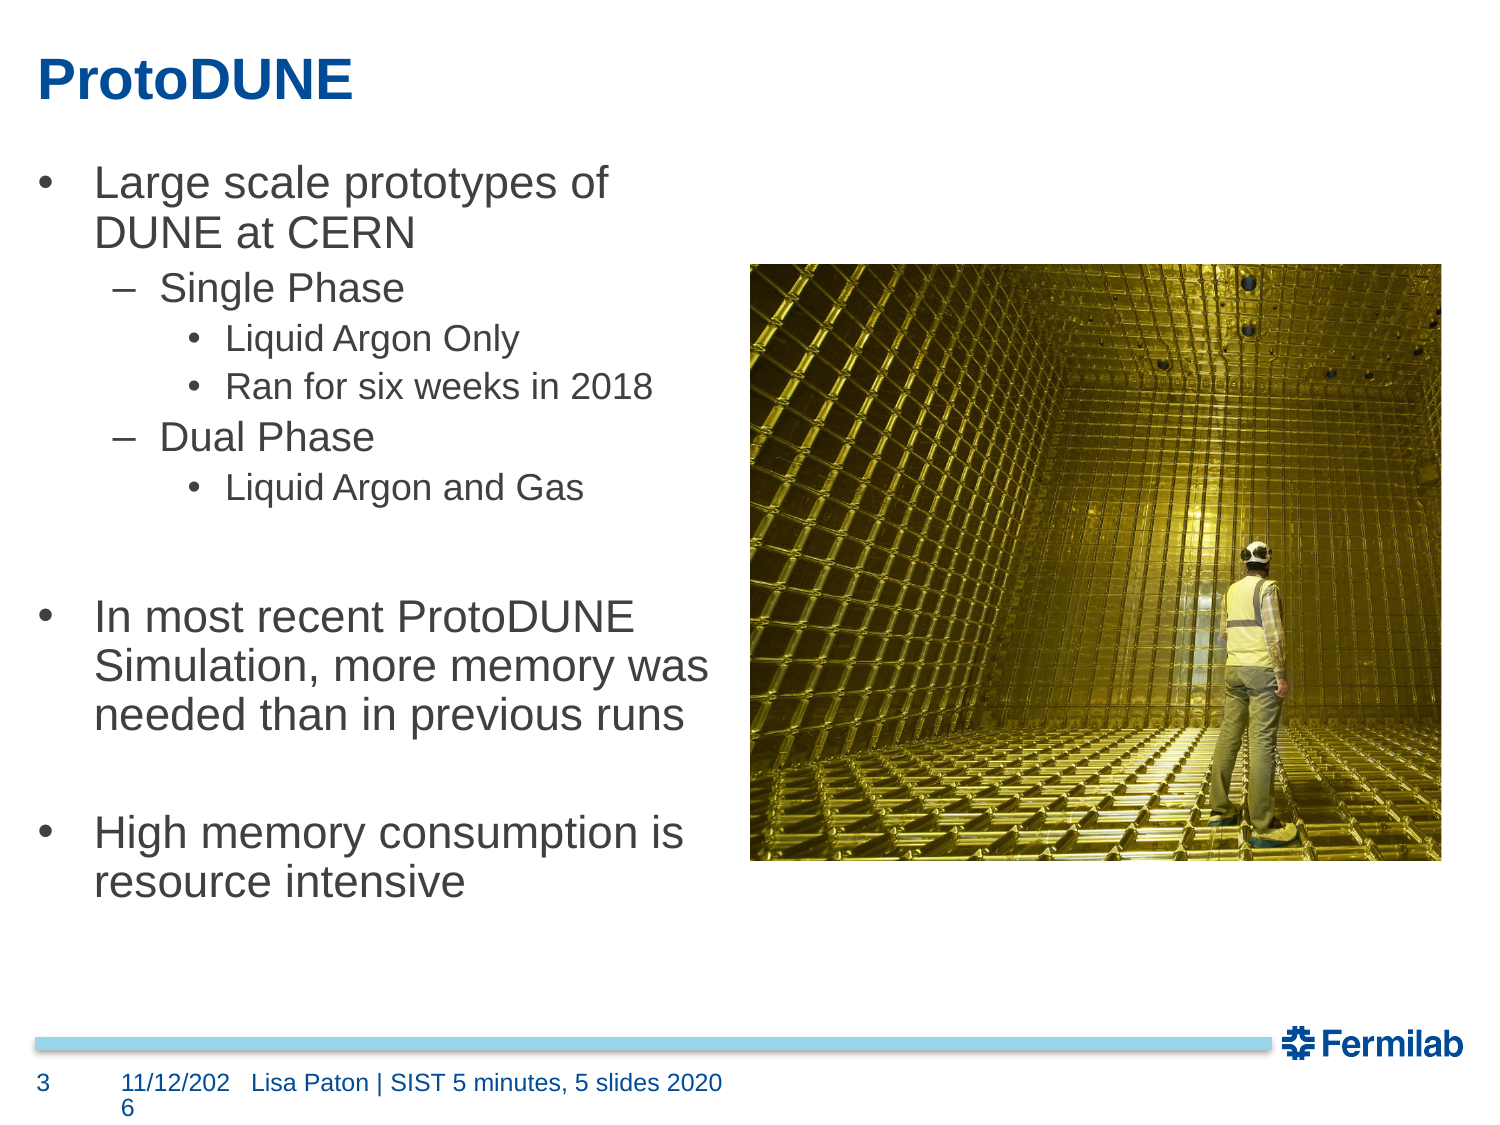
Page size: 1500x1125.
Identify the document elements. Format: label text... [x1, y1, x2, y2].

slide_number 3 [36, 1066, 105, 1106]
list Large scale prototypes of DUNE at CERN Single Phase Liquid Argon Only Ran for six weeks in 2018 Dual Phase Liquid Argon and Gas In most recent ProtoDUNE Simulation, more memory was needed than in previous runs High memory consumption is resource intensive [37, 159, 728, 1002]
picture [749, 264, 1442, 861]
footer Lisa Paton | SIST 5 minutes, 5 slides 2020 [251, 1066, 1279, 1107]
picture [1282, 1026, 1463, 1060]
title ProtoDUNE [37, 41, 1463, 112]
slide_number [120, 1066, 232, 1107]
